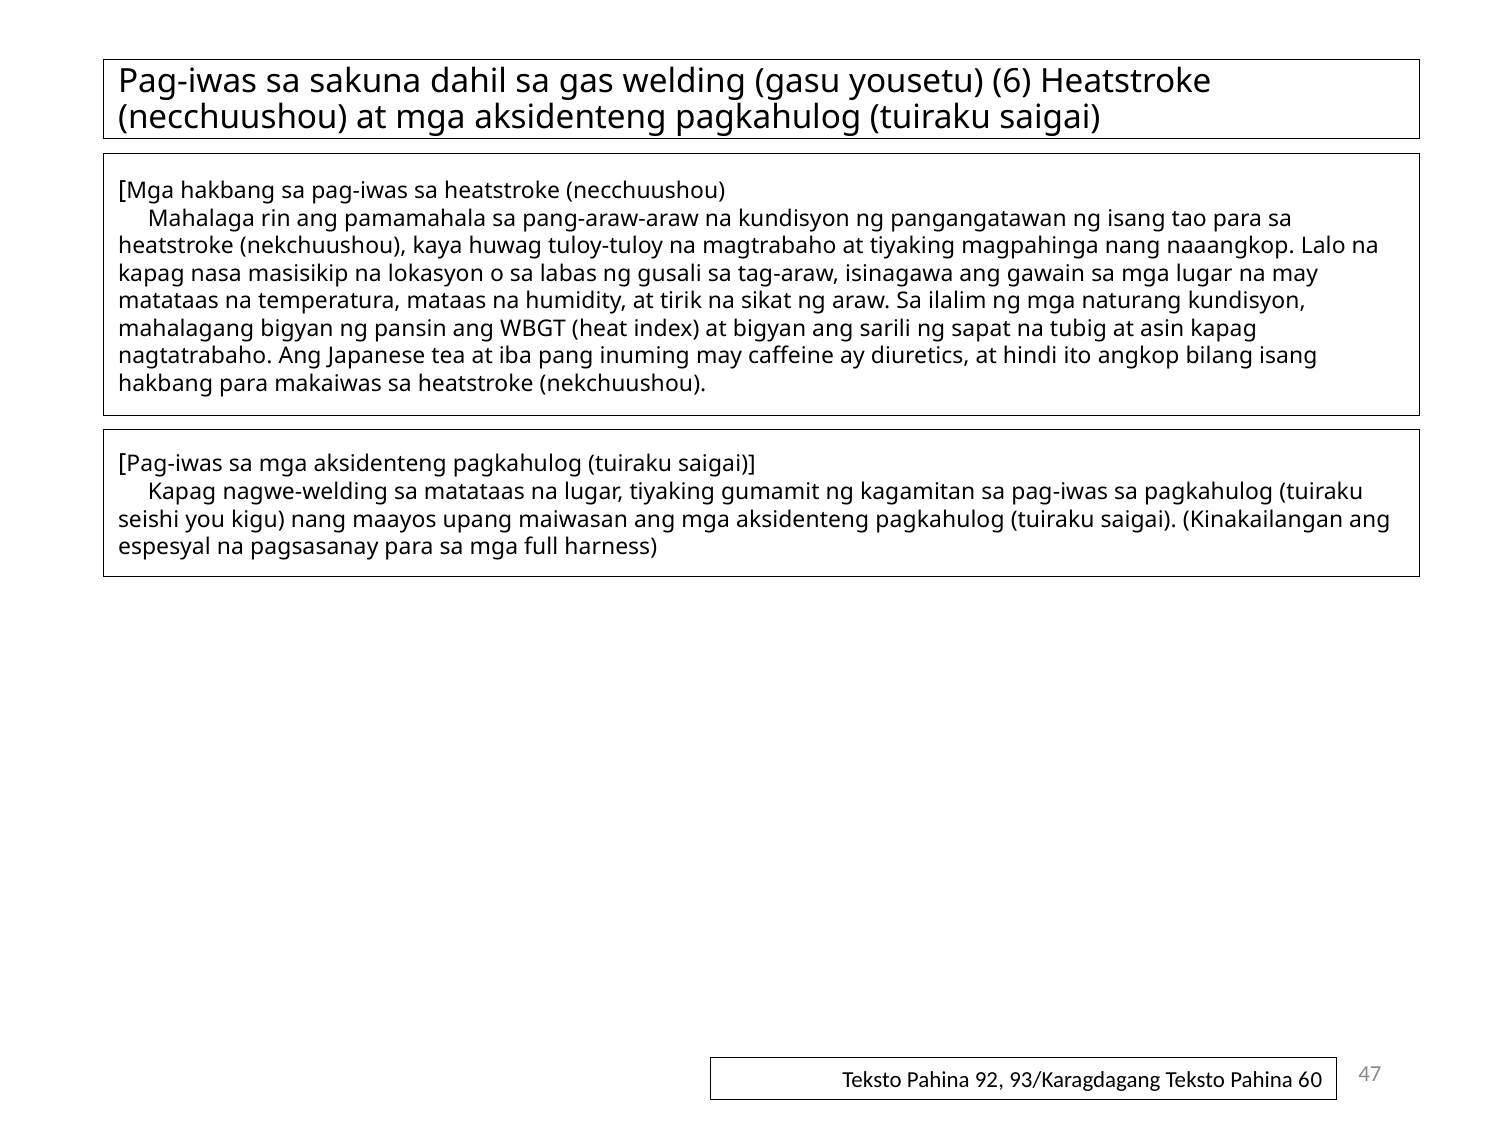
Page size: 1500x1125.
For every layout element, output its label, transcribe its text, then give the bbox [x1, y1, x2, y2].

text_box [Mga hakbang sa pag-iwas sa heatstroke (necchuushou) Mahalaga rin ang pamamahala sa pang-araw-araw na kundisyon ng pangangatawan ng isang tao para sa heatstroke (nekchuushou), kaya huwag tuloy-tuloy na magtrabaho at tiyaking magpahinga nang naaangkop. Lalo na kapag nasa masisikip na lokasyon o sa labas ng gusali sa tag-araw, isinagawa ang gawain sa mga lugar na may matataas na temperatura, mataas na humidity, at tirik na sikat ng araw. Sa ilalim ng mga naturang kundisyon, mahalagang bigyan ng pansin ang WBGT (heat index) at bigyan ang sarili ng sapat na tubig at asin kapag nagtatrabaho. Ang Japanese tea at iba pang inuming may caffeine ay diuretics, at hindi ito angkop bilang isang hakbang para makaiwas sa heatstroke (nekchuushou). [103, 153, 1420, 416]
text_box Teksto Pahina 92, 93/Karagdagang Teksto Pahina 60 [710, 1057, 1059, 1100]
text_box [Pag-iwas sa mga aksidenteng pagkahulog (tuiraku saigai)] Kapag nagwe-welding sa matataas na lugar, tiyaking gumamit ng kagamitan sa pag-iwas sa pagkahulog (tuiraku seishi you kigu) nang maayos upang maiwasan ang mga aksidenteng pagkahulog (tuiraku saigai). (Kinakailangan ang espesyal na pagsasanay para sa mga full harness) [103, 429, 1420, 577]
slide_number 47 [1059, 1042, 1397, 1103]
title Pag-iwas sa sakuna dahil sa gas welding (gasu yousetu) (6) Heatstroke (necchuushou) at mga aksidenteng pagkahulog (tuiraku saigai) [103, 59, 1420, 139]
